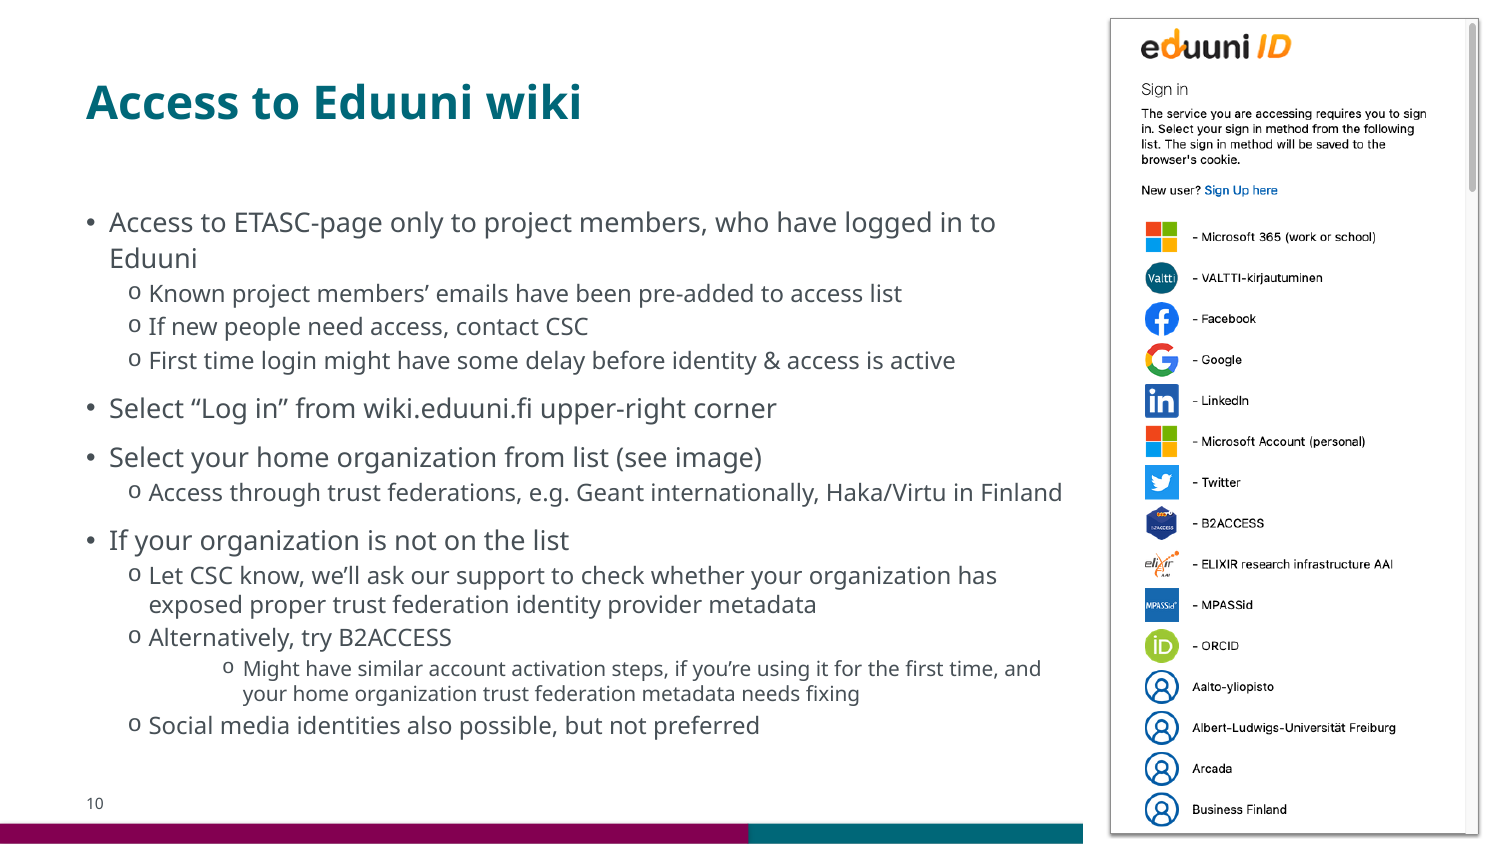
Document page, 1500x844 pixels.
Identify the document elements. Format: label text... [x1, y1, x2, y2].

list Access to ETASC-page only to project members, who have logged in to Eduuni Known project members’ emails have been pre-added to access list If new people need access, contact CSC First time login might have some delay before identity & access is active Select “Log in” from wiki.eduuni.fi upper-right corner Select your home organization from list (see image) Access through trust federations, e.g. Geant internationally, Haka/Virtu in Finland If your organization is not on the list Let CSC know, we’ll ask our support to check whether your organization has exposed proper trust federation identity provider metadata Alternatively, try B2ACCESS Might have similar account activation steps, if you’re using it for the first time, and your home organization trust federation metadata needs fixing Social media identities also possible, but not preferred [75, 197, 1077, 754]
slide_number 10 [75, 784, 181, 824]
title Access to Eduuni wiki [75, 30, 1077, 172]
picture [1082, 0, 1500, 844]
